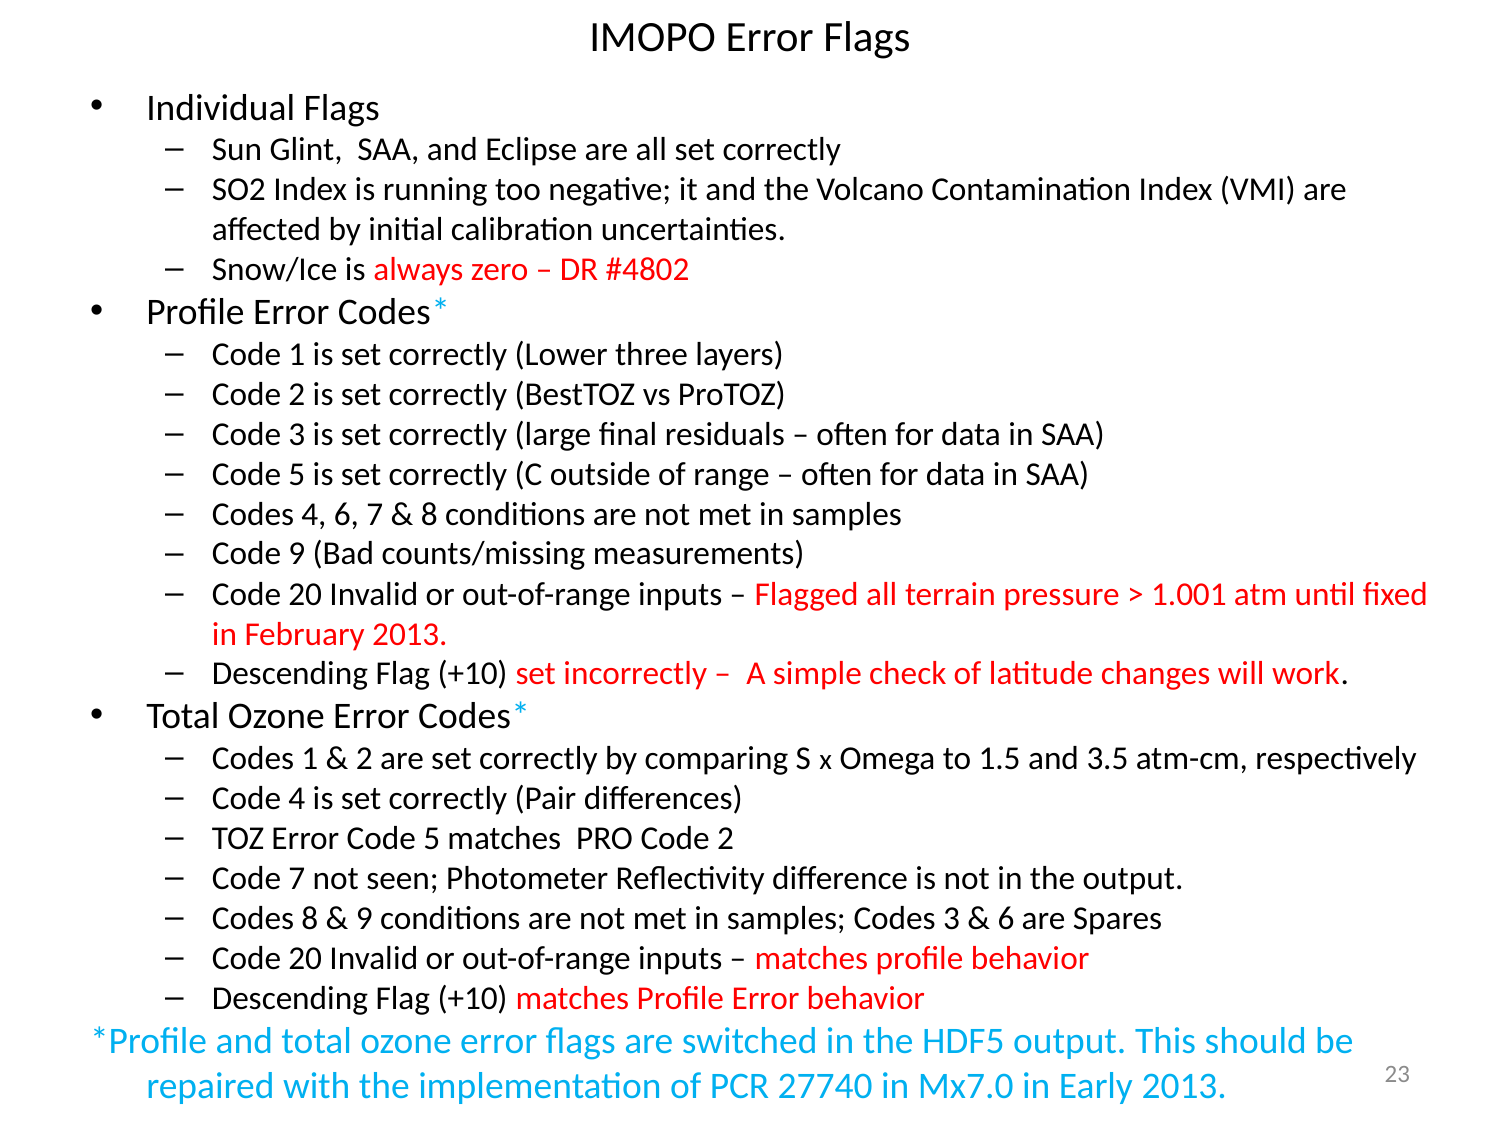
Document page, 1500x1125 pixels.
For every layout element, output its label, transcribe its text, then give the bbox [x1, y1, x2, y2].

slide_number 23 [1074, 1042, 1425, 1103]
list Individual Flags Sun Glint, SAA, and Eclipse are all set correctly SO2 Index is running too negative; it and the Volcano Contamination Index (VMI) are affected by initial calibration uncertainties. Snow/Ice is always zero – DR #4802 Profile Error Codes* Code 1 is set correctly (Lower three layers) Code 2 is set correctly (BestTOZ vs ProTOZ) Code 3 is set correctly (large final residuals – often for data in SAA) Code 5 is set correctly (C outside of range – often for data in SAA) Codes 4, 6, 7 & 8 conditions are not met in samples Code 9 (Bad counts/missing measurements) Code 20 Invalid or out-of-range inputs – Flagged all terrain pressure > 1.001 atm until fixed in February 2013. Descending Flag (+10) set incorrectly – A simple check of latitude changes will work. Total Ozone Error Codes* Codes 1 & 2 are set correctly by comparing S x Omega to 1.5 and 3.5 atm-cm, respectively Code 4 is set correctly (Pair differences) TOZ Error Code 5 matches PRO Code 2 Code 7 not seen; Photometer Reflectivity difference is not in the output. Codes 8 & 9 conditions are not met in samples; Codes 3 & 6 are Spares Code 20 Invalid or out-of-range inputs – matches profile behavior Descending Flag (+10) matches Profile Error behavior *Profile and total ozone error flags are switched in the HDF5 output. This should be repaired with the implementation of PCR 27740 in Mx7.0 in Early 2013. [75, 75, 1475, 1088]
title IMOPO Error Flags [75, 0, 1425, 68]
